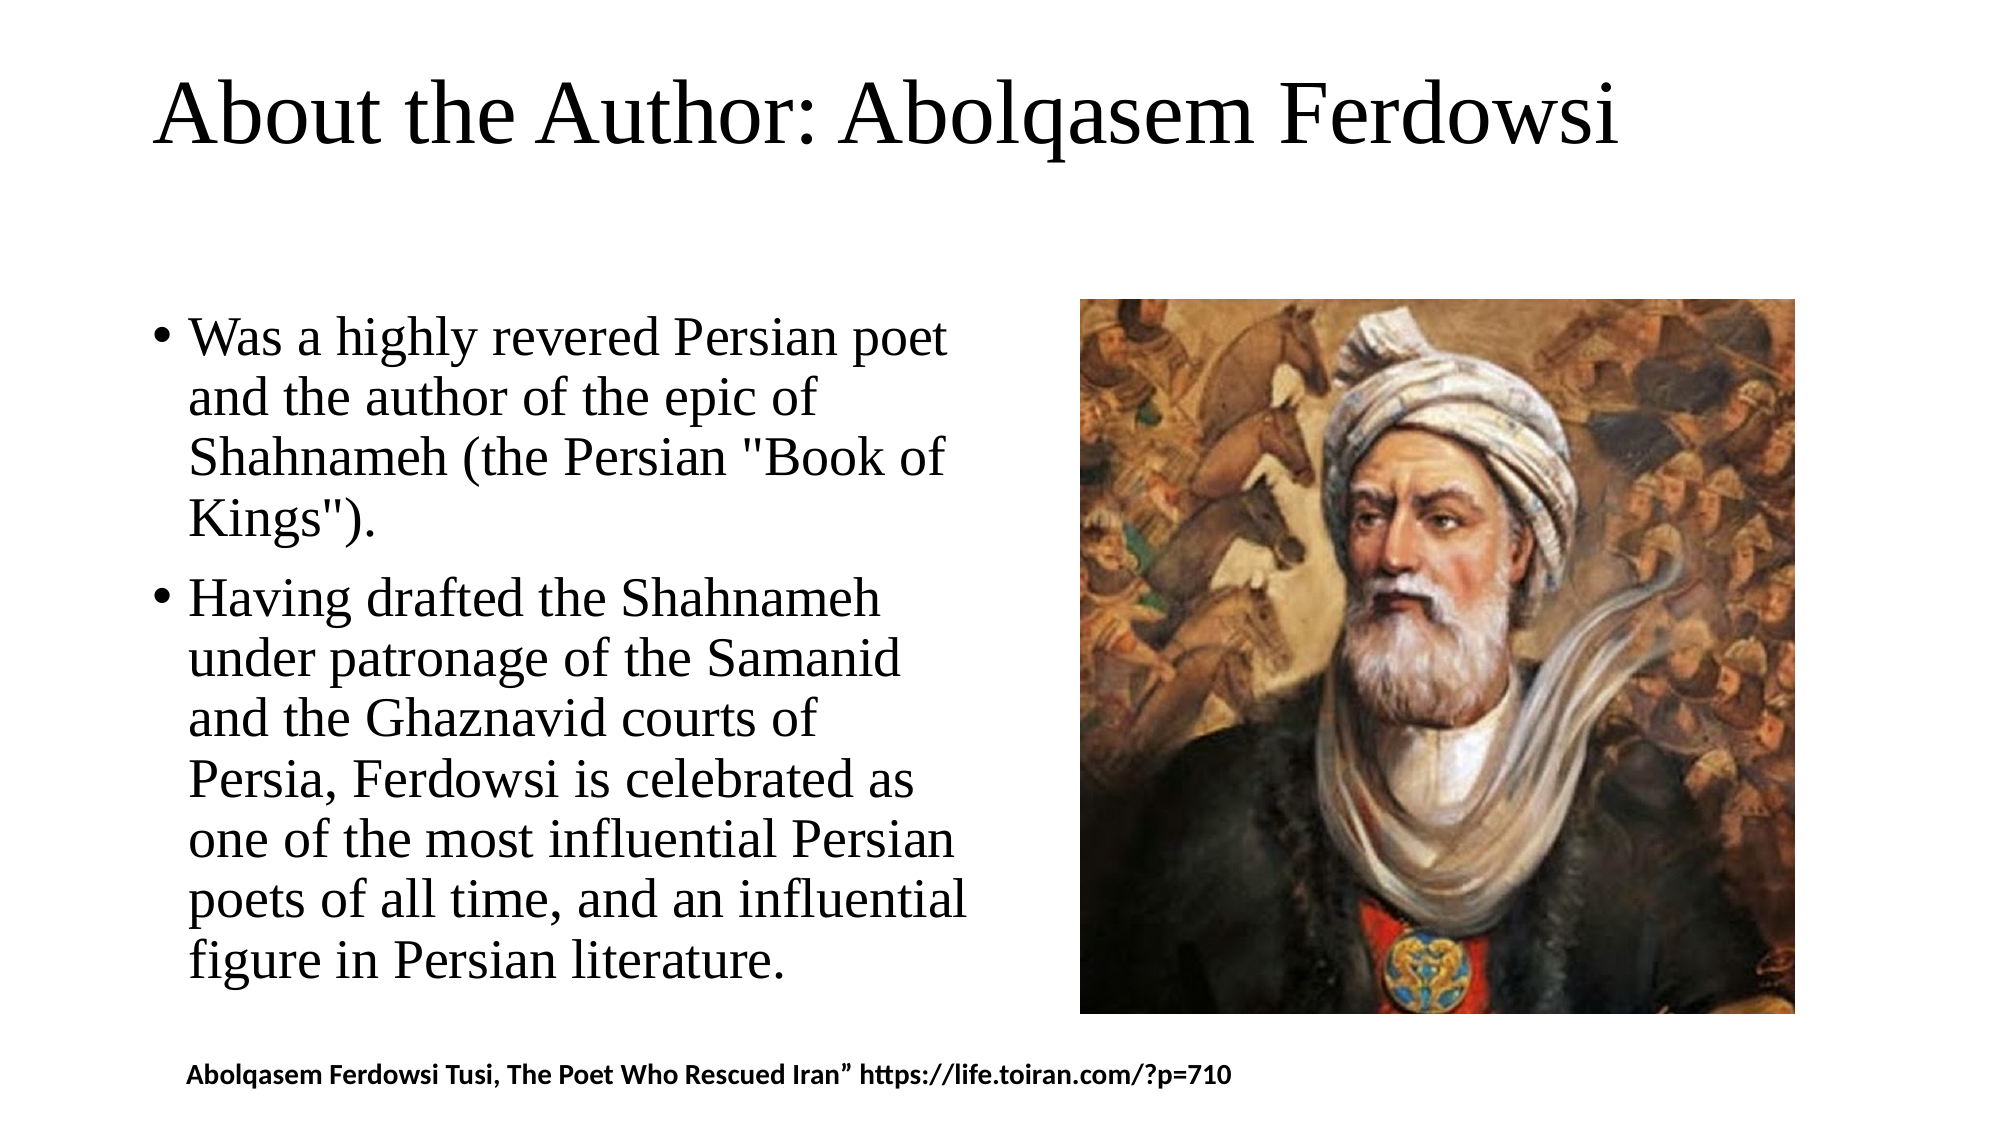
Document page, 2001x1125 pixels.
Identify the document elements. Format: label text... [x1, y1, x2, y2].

list Was a highly revered Persian poet and the author of the epic of Shahnameh (the Persian "Book of Kings"). Having drafted the Shahnameh under patronage of the Samanid and the Ghaznavid courts of Persia, Ferdowsi is celebrated as one of the most influential Persian poets of all time, and an influential figure in Persian literature. [137, 299, 988, 1014]
footer Abolqasem Ferdowsi Tusi, The Poet Who Rescued Iran” https://life.toiran.com/?p=710 [171, 1042, 1795, 1103]
title About the Author: Abolqasem Ferdowsi [137, 59, 1863, 278]
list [1080, 299, 1795, 1014]
